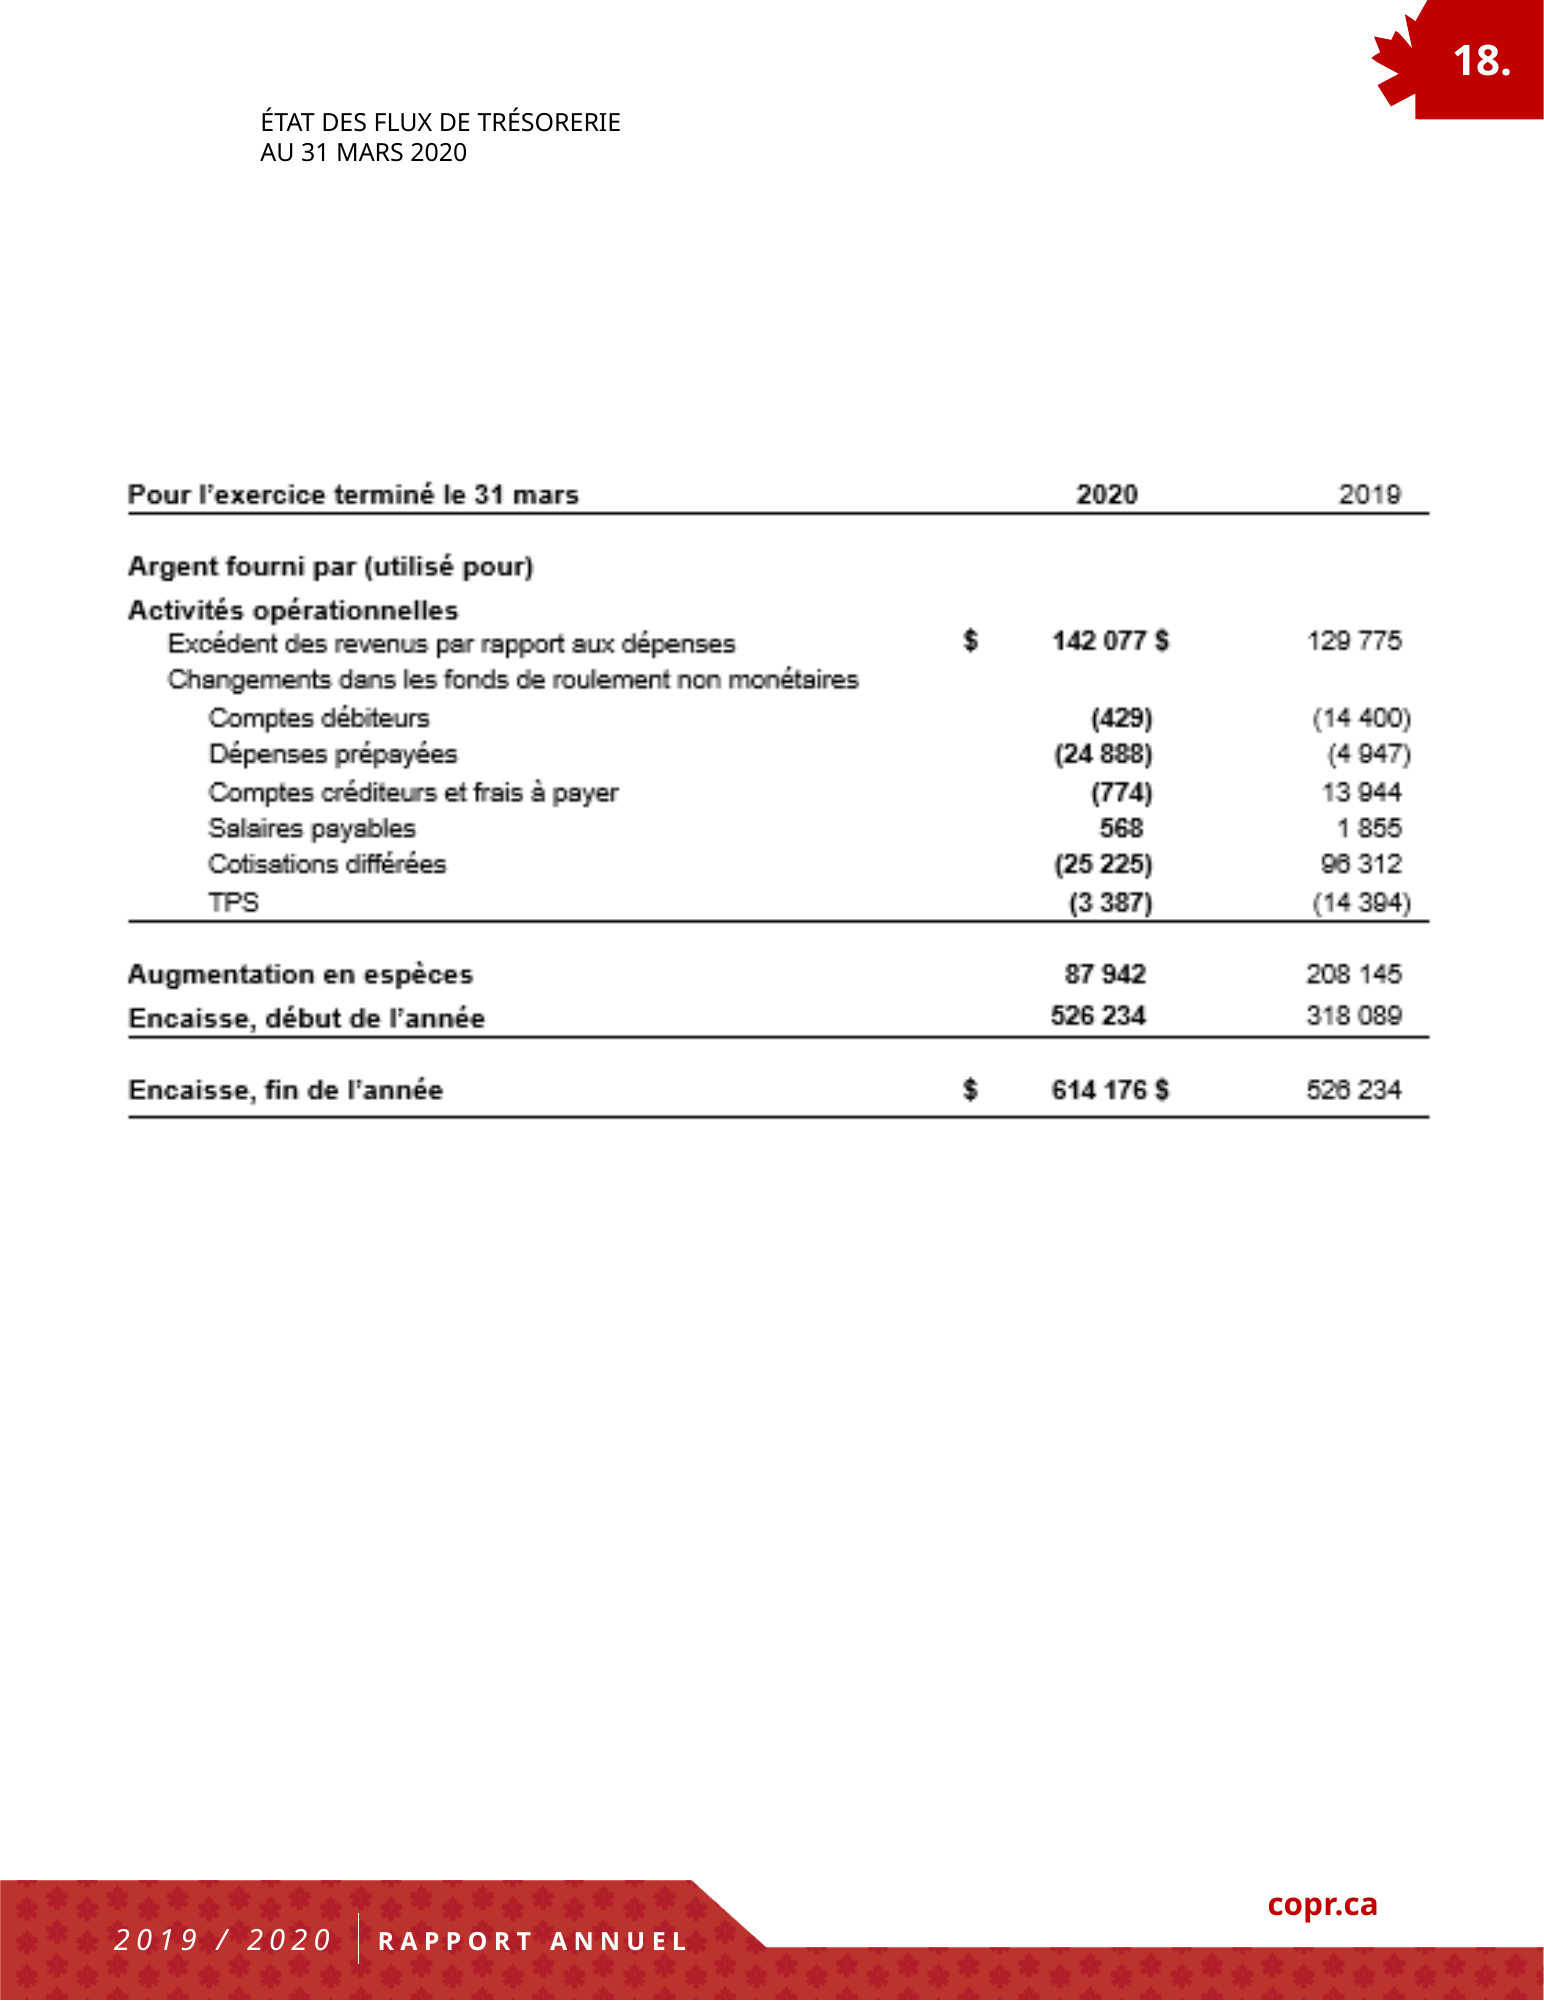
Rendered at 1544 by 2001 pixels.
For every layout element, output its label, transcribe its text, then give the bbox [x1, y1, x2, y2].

picture [55, 444, 1491, 1192]
picture [0, 1880, 1544, 2000]
text_box [1371, 0, 1544, 120]
text_box ÉTAT DES FLUX DE TRÉSORERIE AU 31 MARS 2020 [245, 104, 1019, 174]
text_box 18. [1452, 43, 1544, 84]
